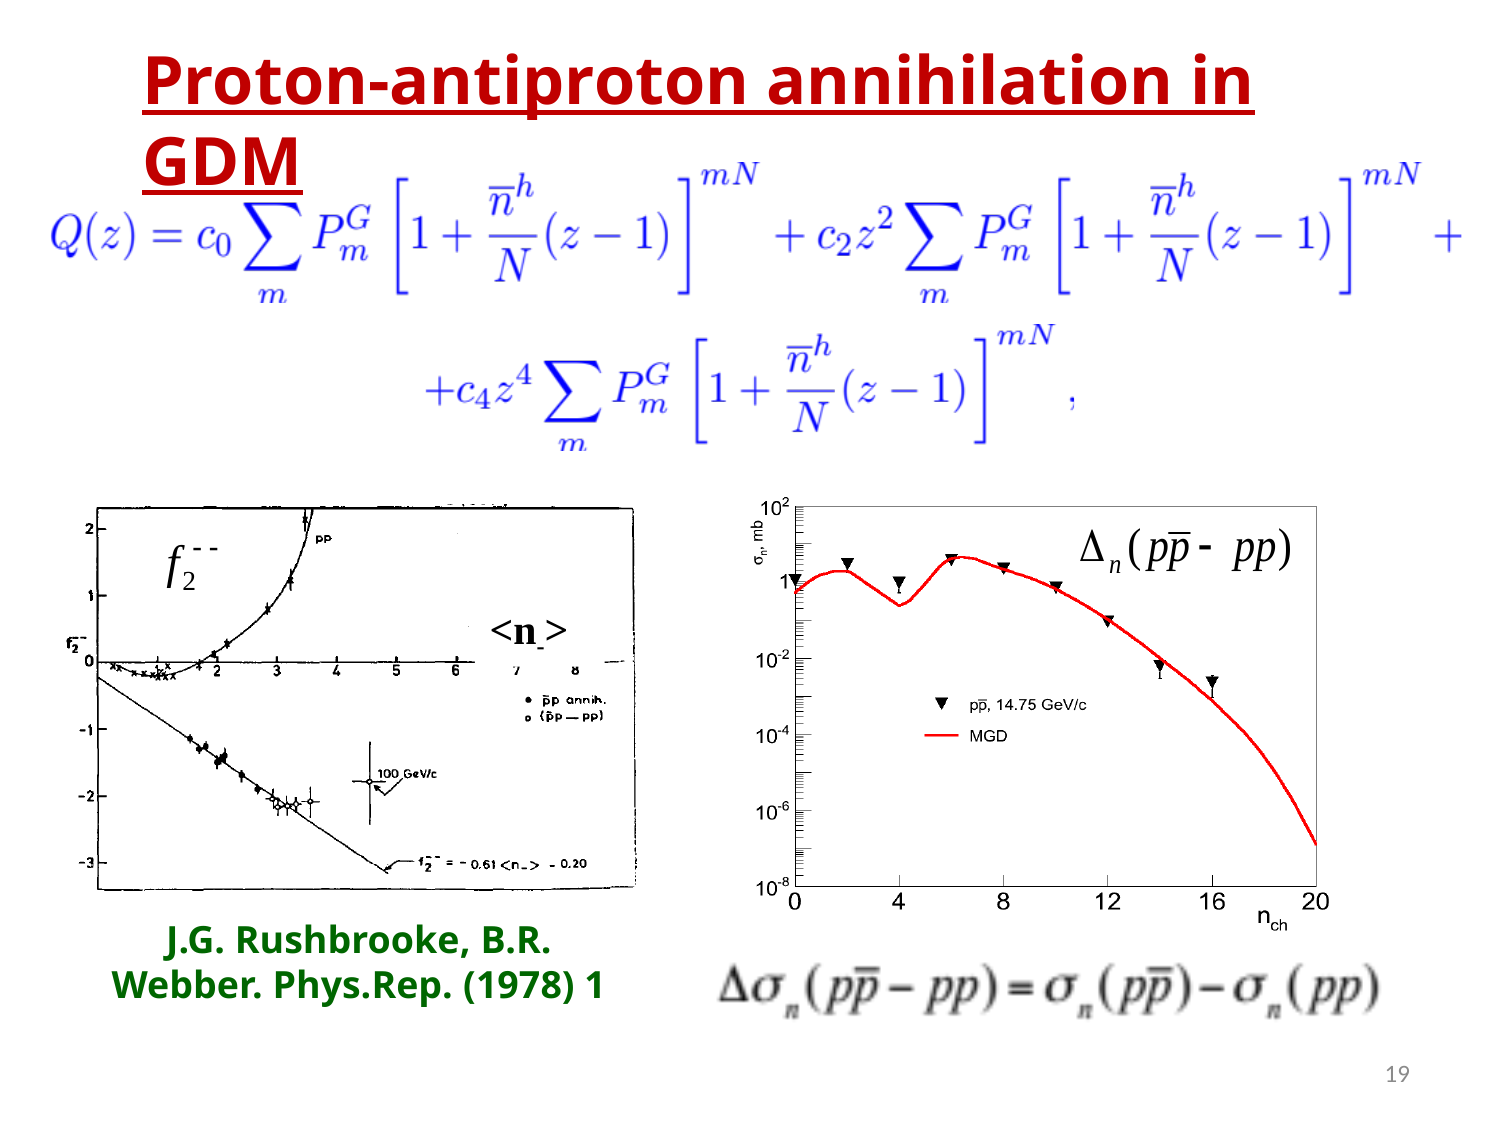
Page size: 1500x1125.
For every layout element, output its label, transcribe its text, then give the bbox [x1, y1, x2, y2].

picture [425, 324, 1075, 452]
picture [60, 503, 642, 892]
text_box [712, 944, 1383, 1024]
text_box Proton-antiproton annihilation in GDM [127, 30, 1381, 161]
text_box J.G. Rushbrooke, B.R. Webber. Phys.Rep. (1978) 1 [76, 908, 642, 1013]
picture [730, 490, 1381, 934]
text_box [150, 527, 234, 599]
picture [49, 162, 1462, 303]
slide_number 19 [1074, 1042, 1425, 1103]
